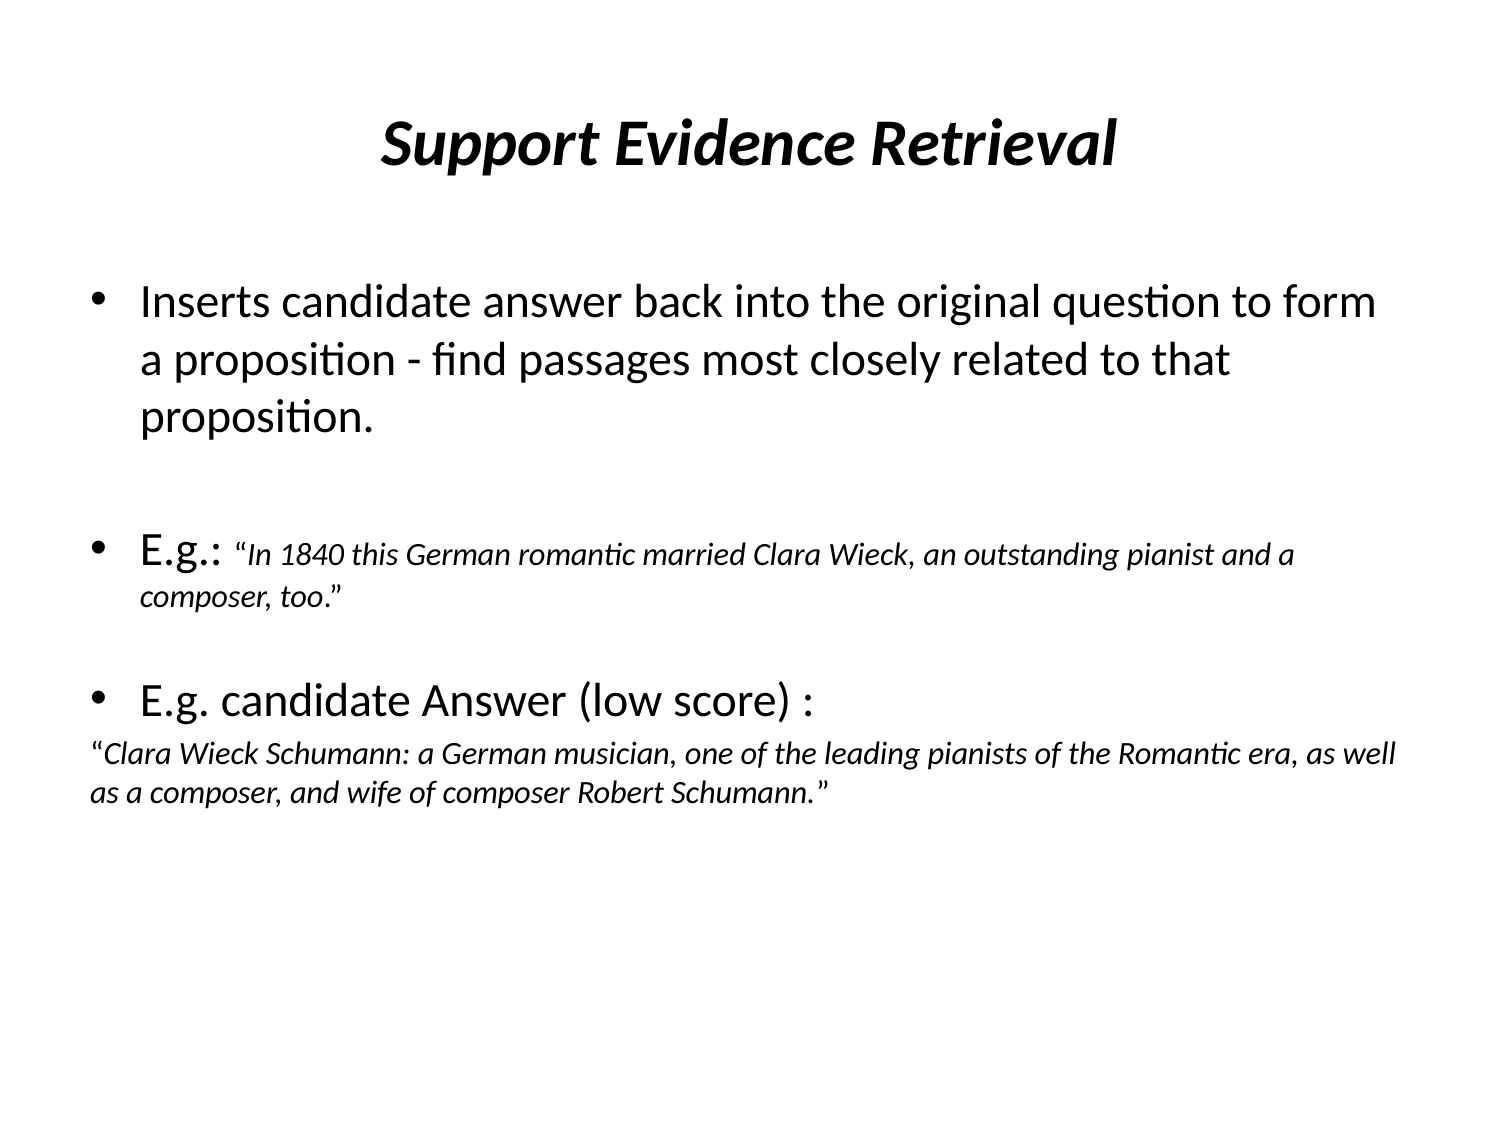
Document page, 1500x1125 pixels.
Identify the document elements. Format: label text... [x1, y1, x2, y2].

list Inserts candidate answer back into the original question to form a proposition - find passages most closely related to that proposition. E.g.: “In 1840 this German romantic married Clara Wieck, an outstanding pianist and a composer, too.” E.g. candidate Answer (low score) : “Clara Wieck Schumann: a German musician, one of the leading pianists of the Romantic era, as well as a composer, and wife of composer Robert Schumann.” [75, 262, 1425, 1005]
title Support Evidence Retrieval [75, 45, 1425, 233]
